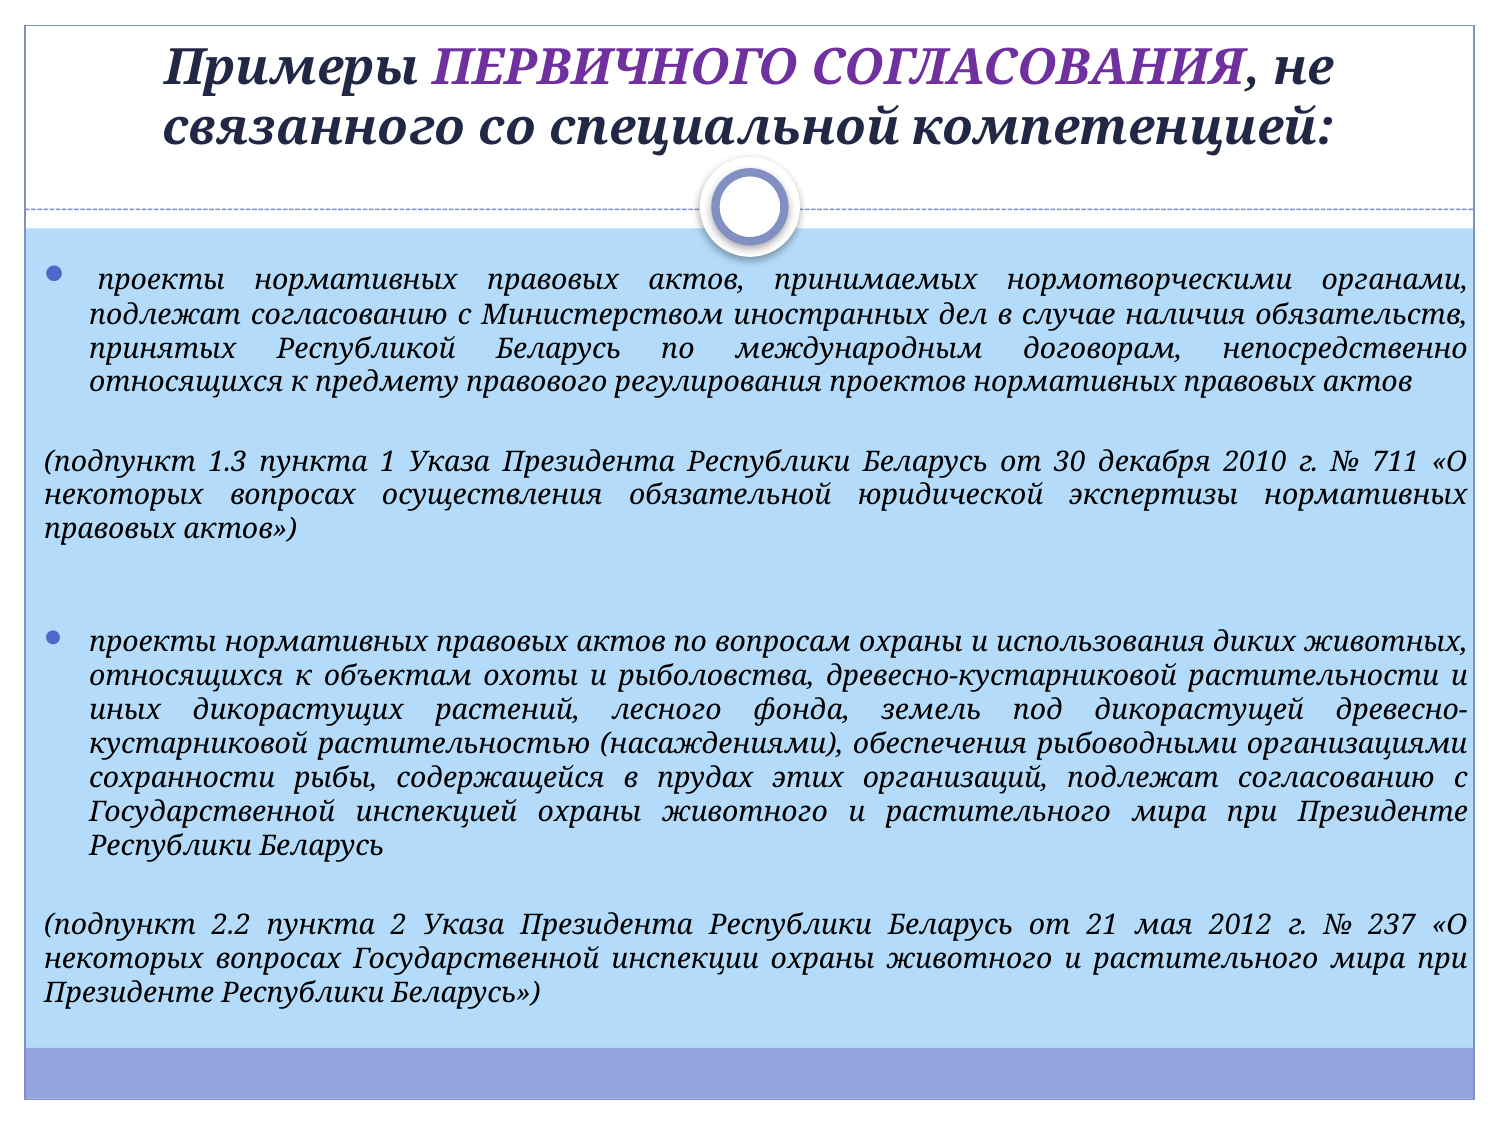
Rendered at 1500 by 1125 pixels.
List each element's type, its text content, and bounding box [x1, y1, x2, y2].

list проекты нормативных правовых актов, принимаемых нормотворческими органами, подлежат согласованию с Министерством иностранных дел в случае наличия обязательств, принятых Республикой Беларусь по международным договорам, непосредственно относящихся к предмету правового регулирования проектов нормативных правовых актов (подпункт 1.3 пункта 1 Указа Президента Республики Беларусь от 30 декабря 2010 г. № 711 «О некоторых вопросах осуществления обязательной юридической экспертизы нормативных правовых актов») проекты нормативных правовых актов по вопросам охраны и использования диких животных, относящихся к объектам охоты и рыболовства, древесно-кустарниковой растительности и иных дикорастущих растений, лесного фонда, земель под дикорастущей древесно-кустарниковой растительностью (насаждениями), обеспечения рыбоводными организациями сохранности рыбы, содержащейся в прудах этих организаций, подлежат согласованию с Государственной инспекцией охраны животного и растительного мира при Президенте Республики Беларусь (подпункт 2.2 пункта 2 Указа Президента Республики Беларусь от 21 мая 2012 г. № 237 «О некоторых вопросах Государственной инспекции охраны животного и растительного мира при Президенте Республики Беларусь») [29, 250, 1483, 1035]
title Примеры ПЕРВИЧНОГО СОГЛАСОВАНИЯ, не связанного со специальной компетенцией: [49, 37, 1450, 162]
